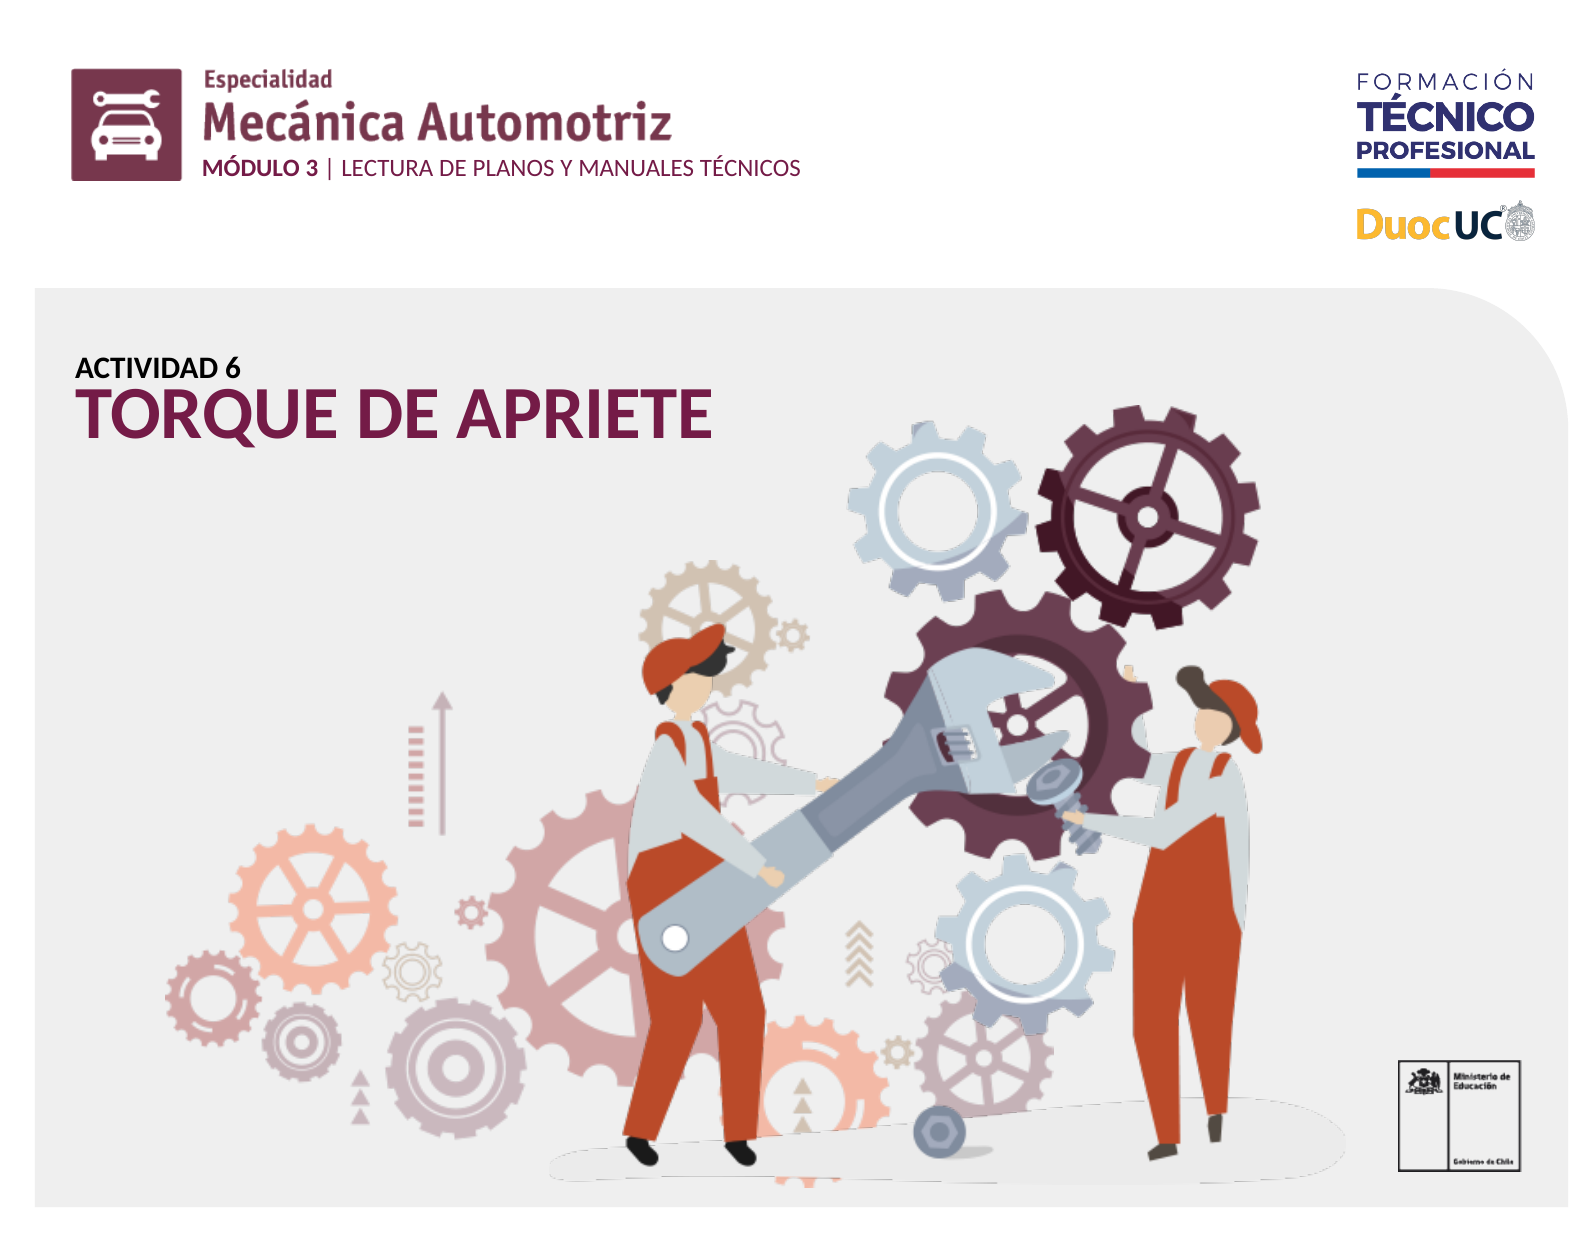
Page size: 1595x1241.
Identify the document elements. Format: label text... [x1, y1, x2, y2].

picture [165, 405, 1346, 1188]
text_box MÓDULO 3 | LECTURA DE PLANOS Y MANUALES TÉCNICOS [186, 136, 1408, 190]
subtitle ACTIVIDAD 6 [59, 351, 297, 358]
picture [1357, 200, 1535, 241]
picture [71, 68, 672, 181]
picture [1398, 1060, 1522, 1172]
picture [1357, 68, 1535, 178]
subtitle TORQUE DE APRIETE [59, 358, 1314, 476]
